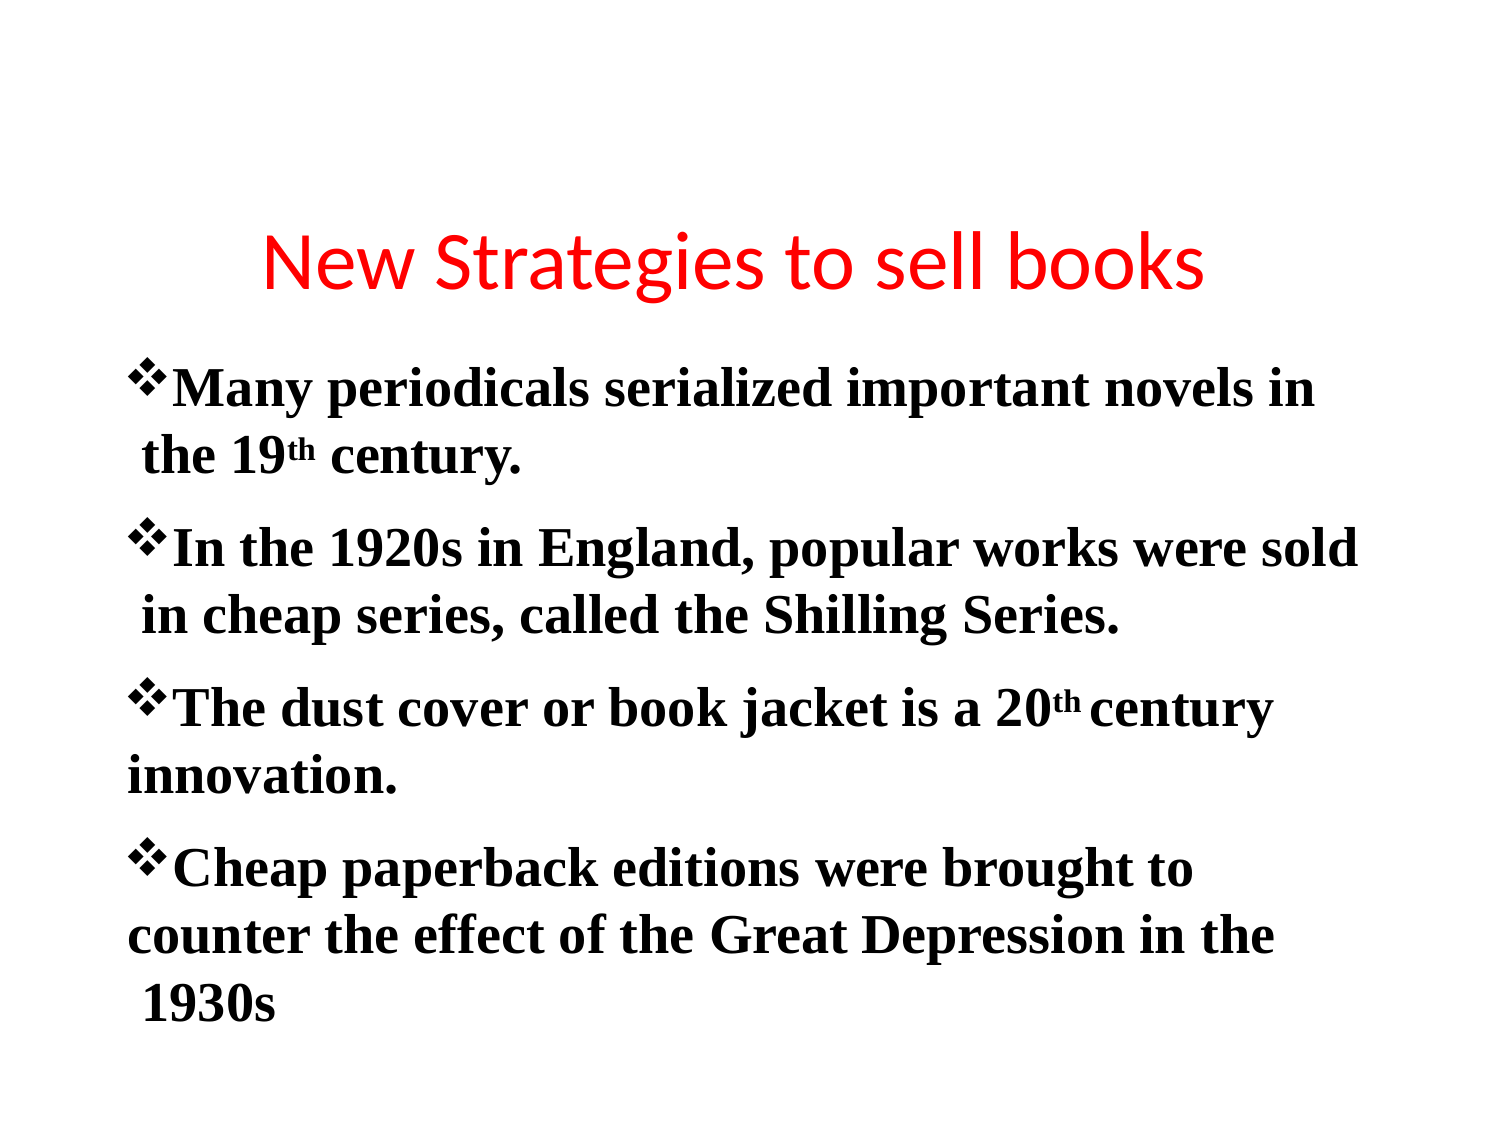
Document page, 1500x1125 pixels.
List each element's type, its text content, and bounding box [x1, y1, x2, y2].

title New Strategies to sell books [237, 159, 1229, 347]
text_box Many periodicals serialized important novels in the 19th century. In the 1920s in England, popular works were sold in cheap series, called the Shilling Series. The dust cover or book jacket is a 20th century innovation. Cheap paperback editions were brought to counter the effect of the Great Depression in the 1930s [123, 347, 1369, 1033]
